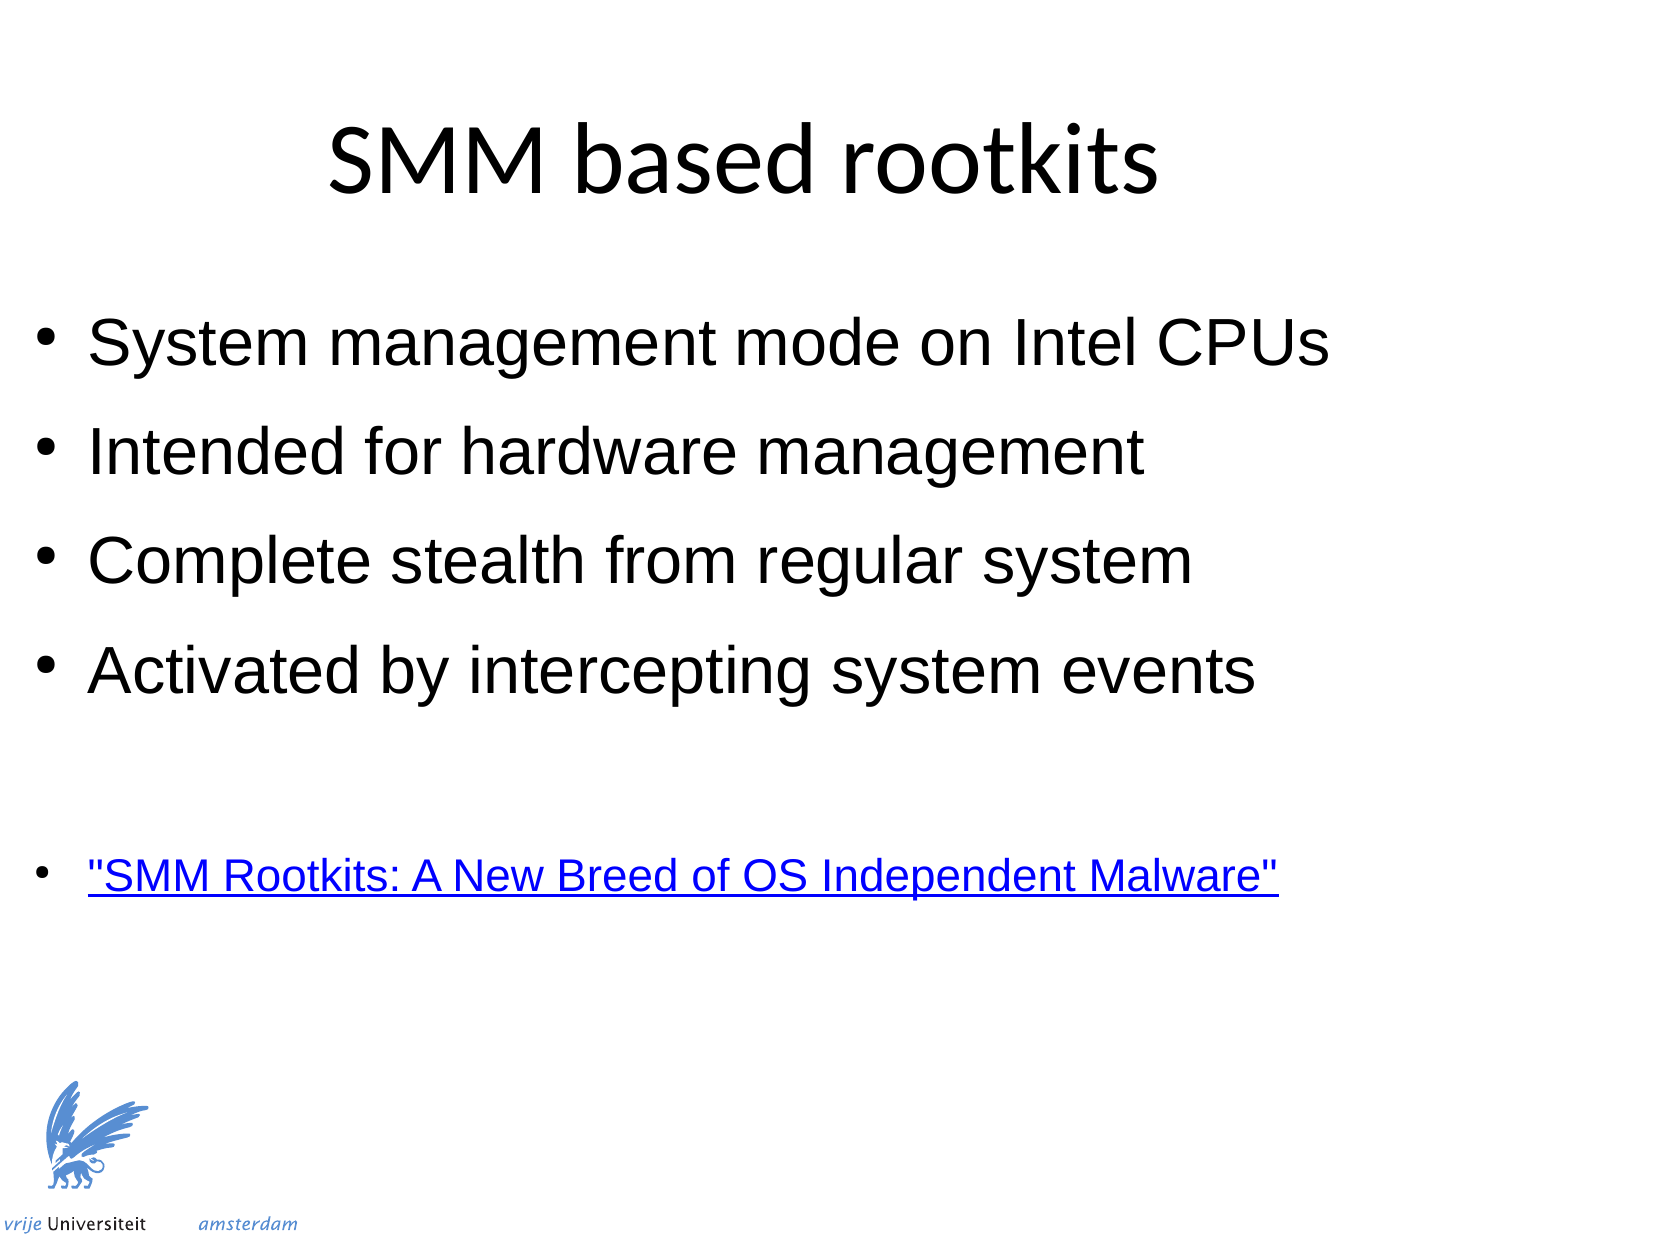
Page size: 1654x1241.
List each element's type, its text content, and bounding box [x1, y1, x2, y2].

list System management mode on Intel CPUs Intended for hardware management Complete stealth from regular system Activated by intercepting system events "SMM Rootkits: A New Breed of OS Independent Malware" [0, 290, 1456, 1010]
title SMM based rootkits [0, 49, 1489, 257]
